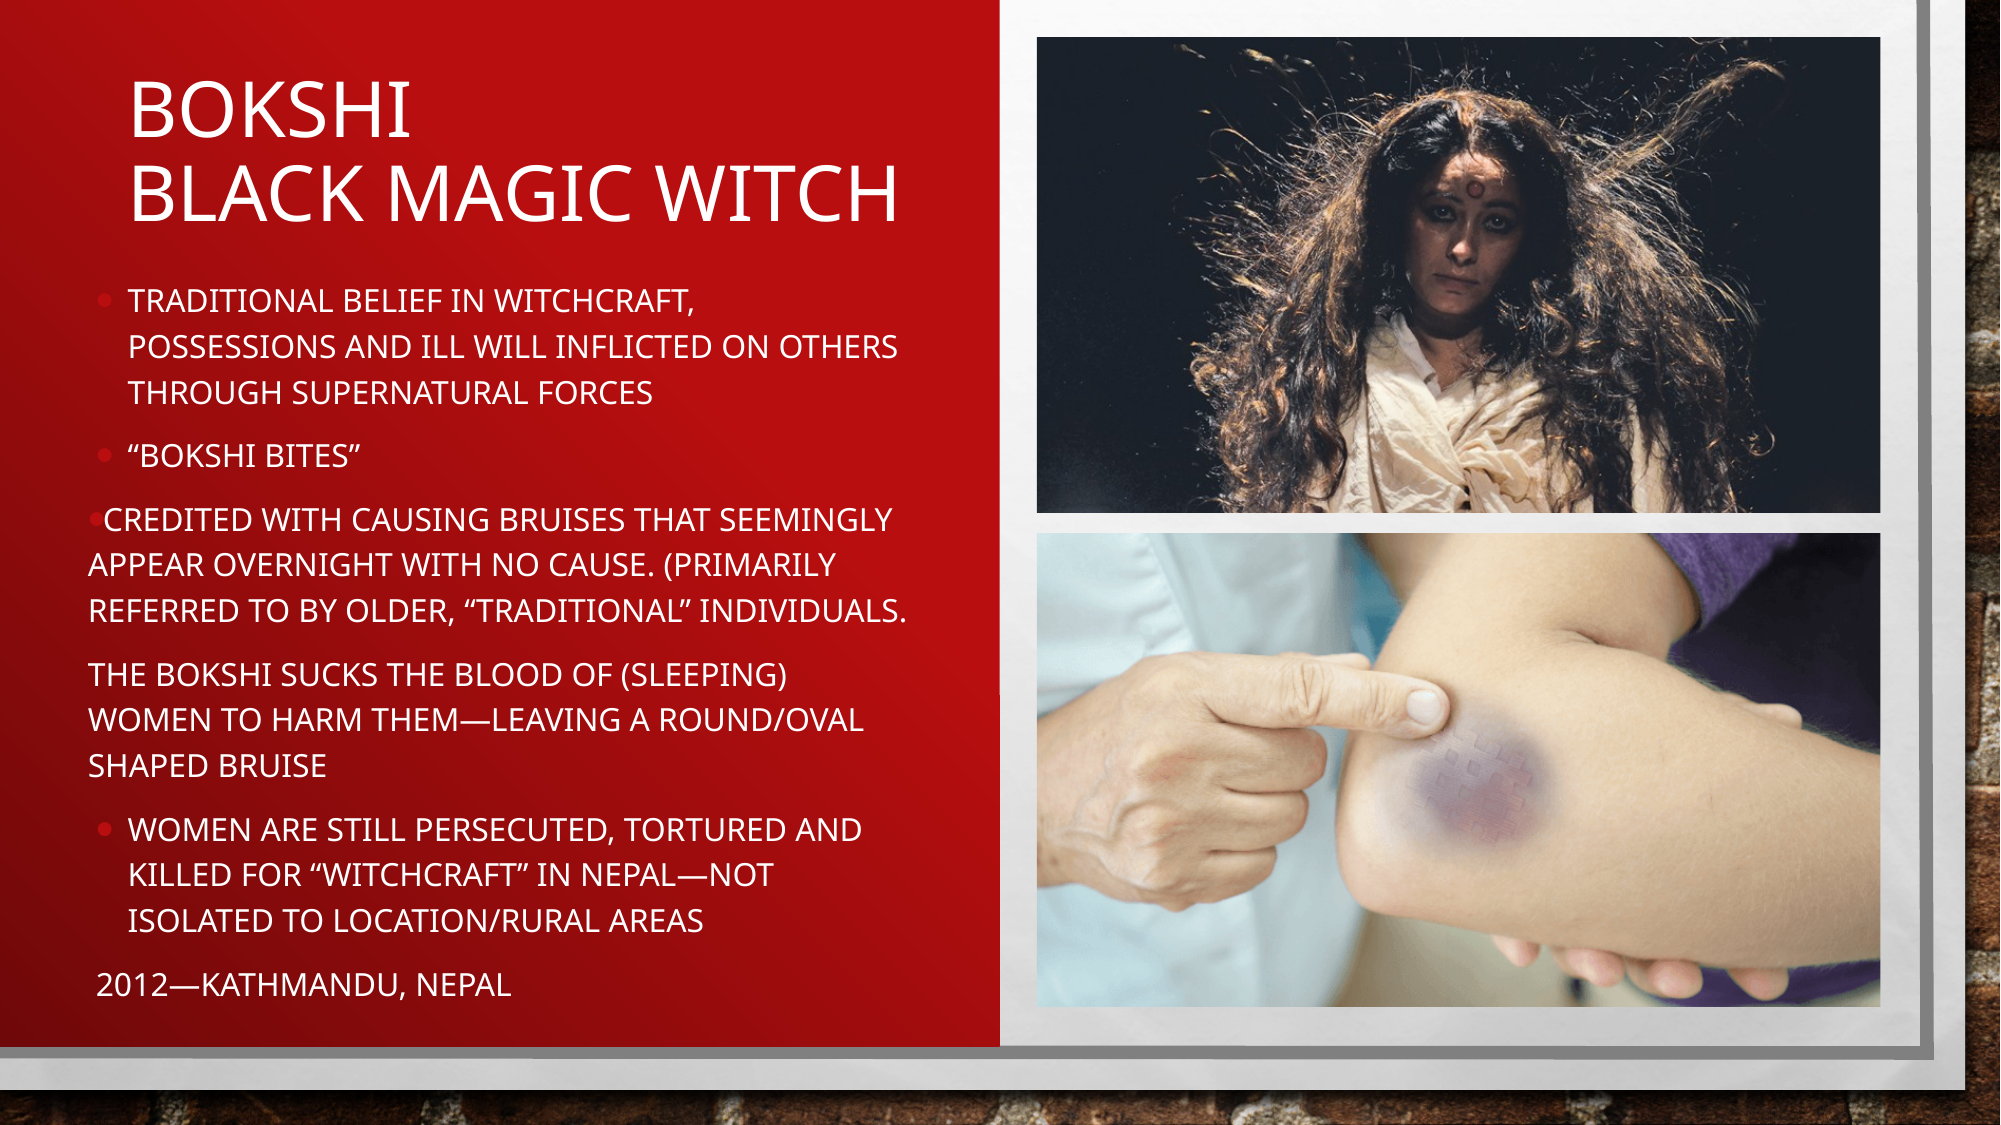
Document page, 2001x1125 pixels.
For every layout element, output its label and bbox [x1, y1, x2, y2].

list [1036, 37, 1881, 514]
picture [1036, 532, 1881, 1008]
picture [0, 0, 2000, 1125]
text_box [0, 0, 1966, 1091]
